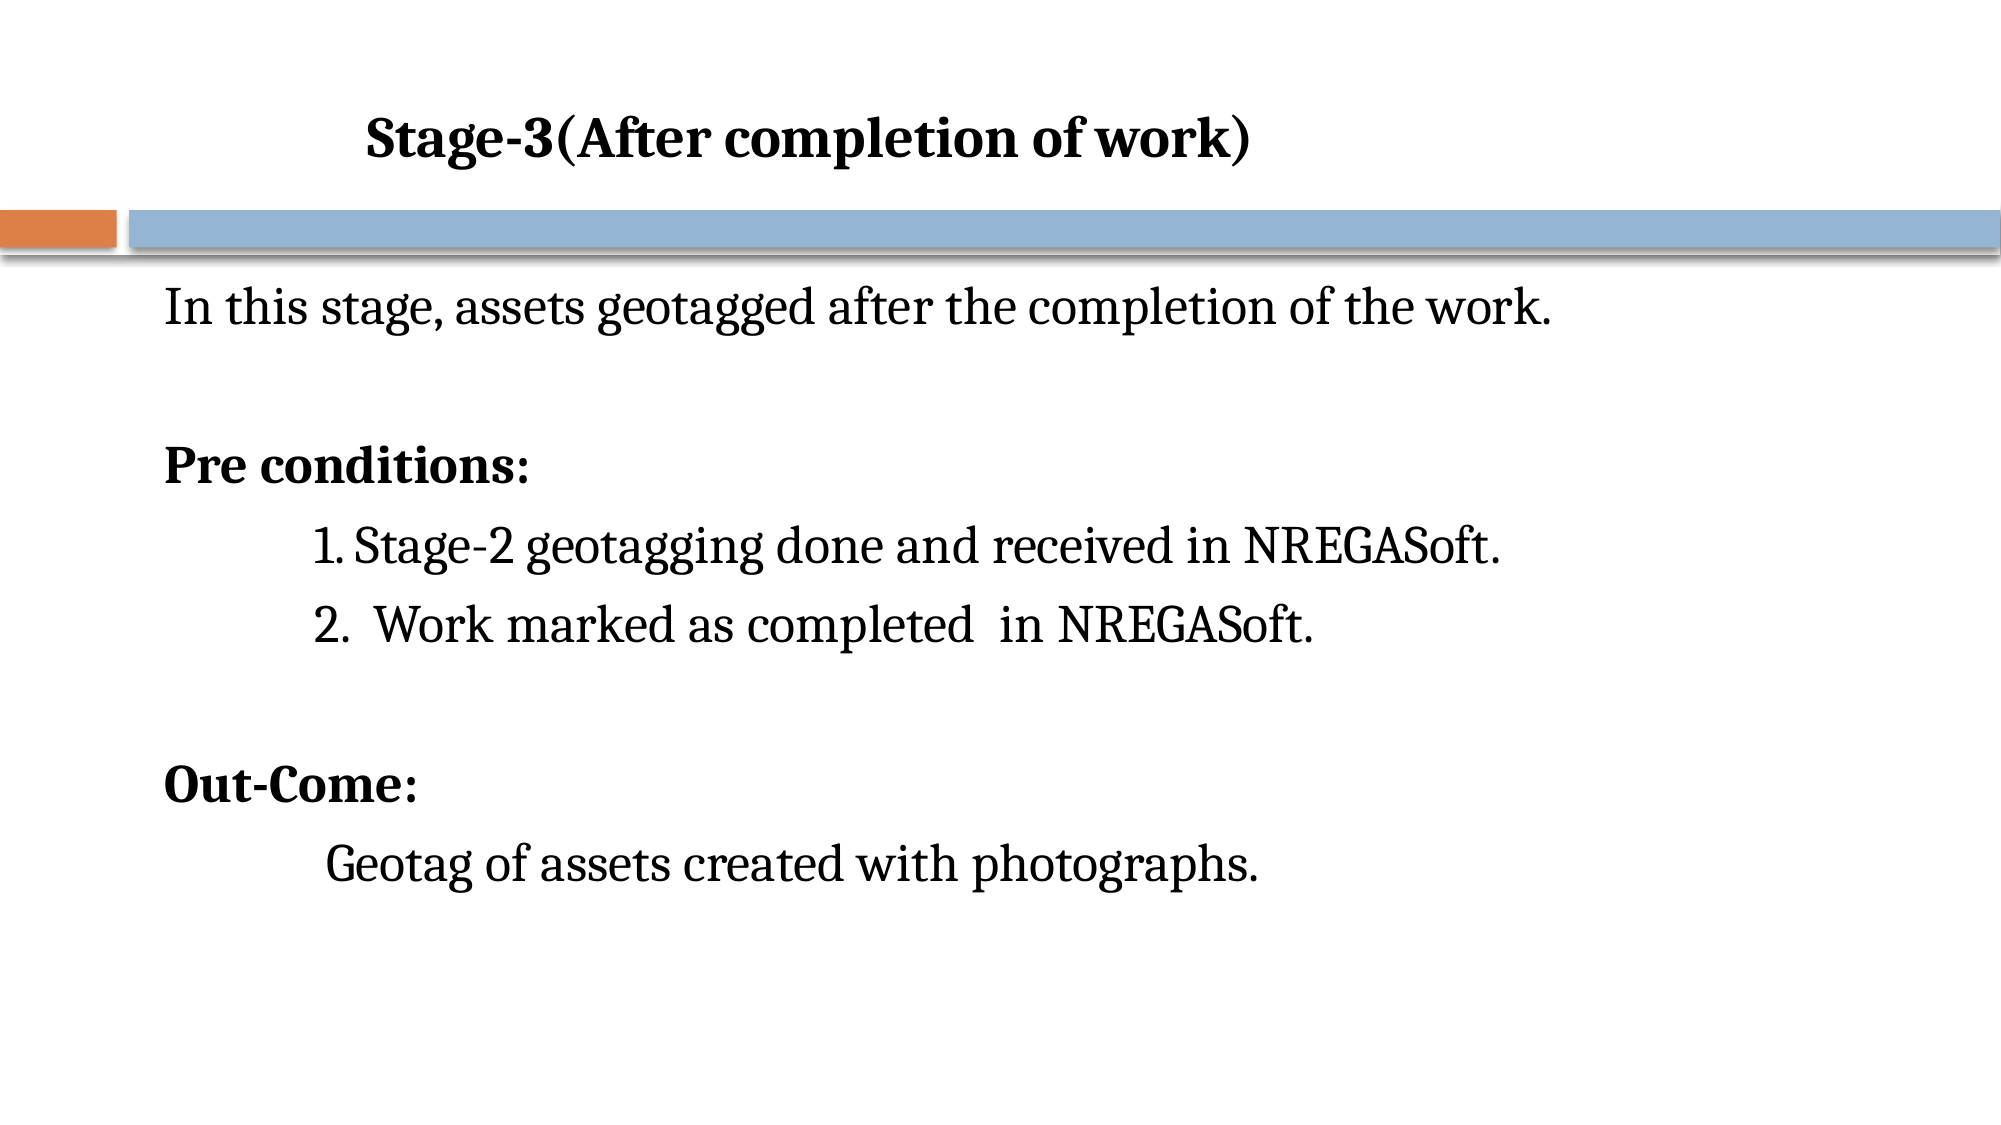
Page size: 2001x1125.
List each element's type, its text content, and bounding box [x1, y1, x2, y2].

list In this stage, assets geotagged after the completion of the work. Pre conditions: 1. Stage-2 geotagging done and received in NREGASoft. 2. Work marked as completed in NREGASoft. Out-Come: Geotag of assets created with photographs. [150, 262, 1938, 1067]
title Stage-3(After completion of work) [353, 59, 1647, 210]
